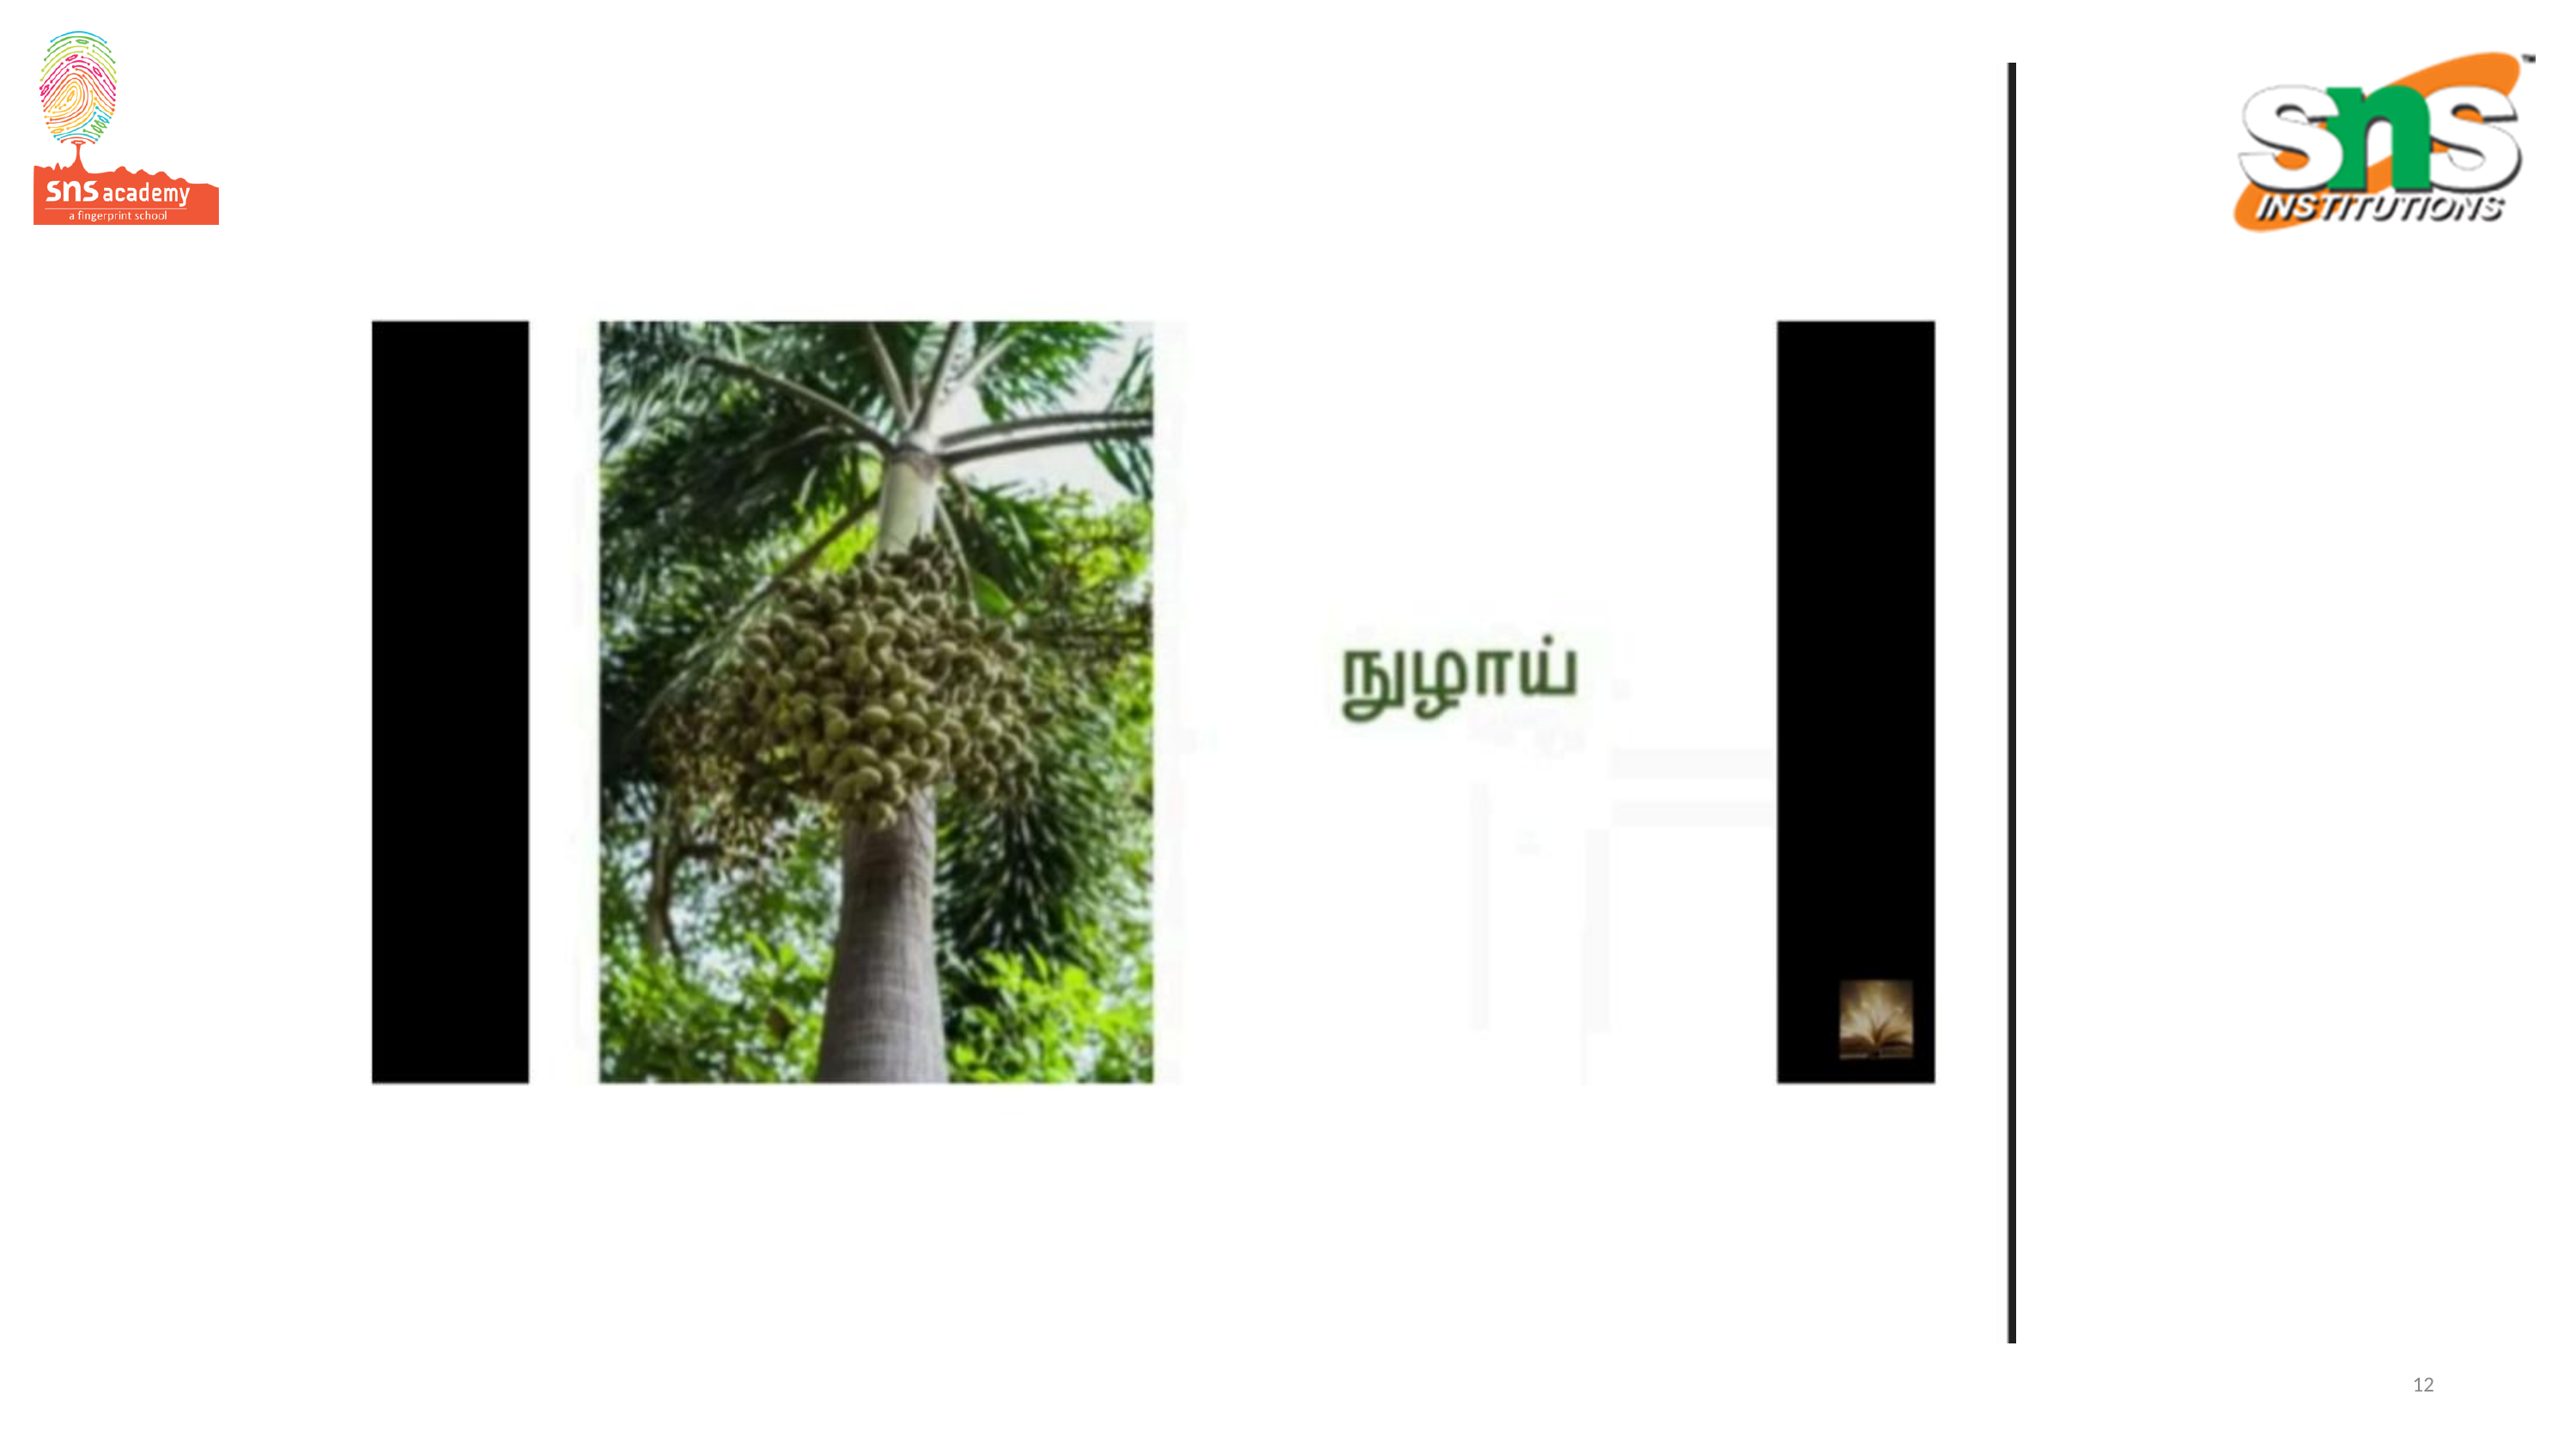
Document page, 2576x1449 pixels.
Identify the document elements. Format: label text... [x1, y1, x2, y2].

picture [301, 63, 2016, 1343]
picture [33, 31, 219, 225]
slide_number 12 [2146, 1357, 2447, 1410]
picture [2233, 50, 2536, 233]
